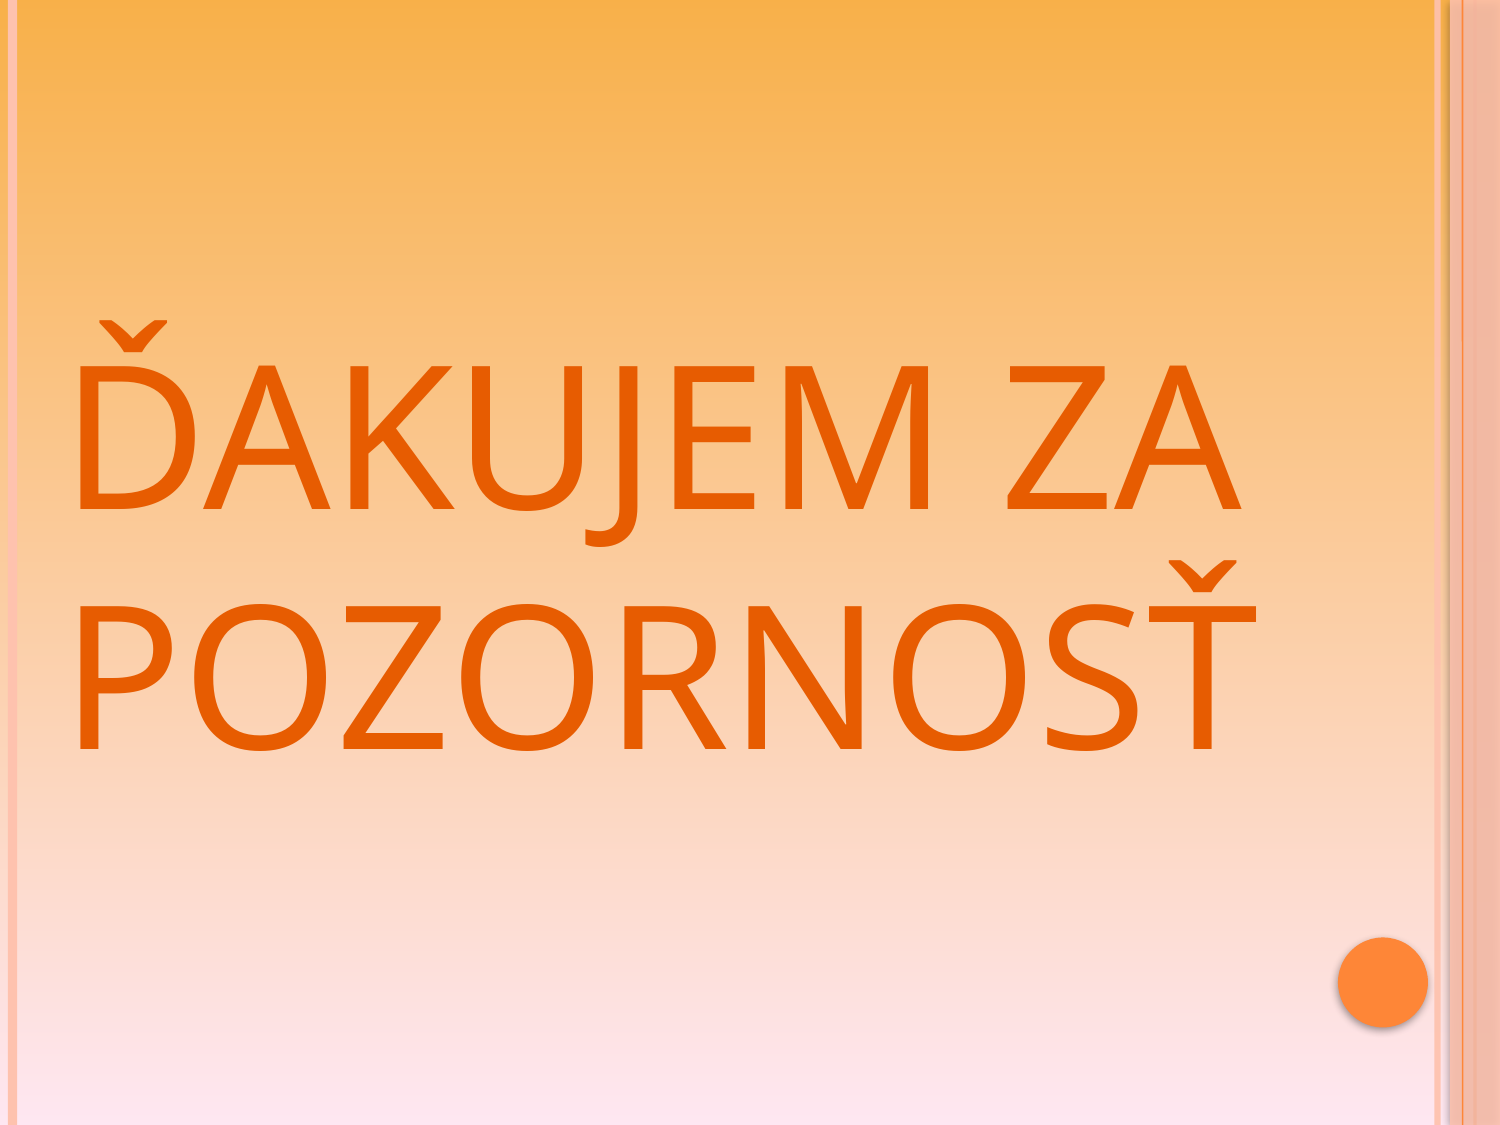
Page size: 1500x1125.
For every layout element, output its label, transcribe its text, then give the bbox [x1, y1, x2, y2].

title Ďakujem za pozornosť [46, 0, 1418, 797]
